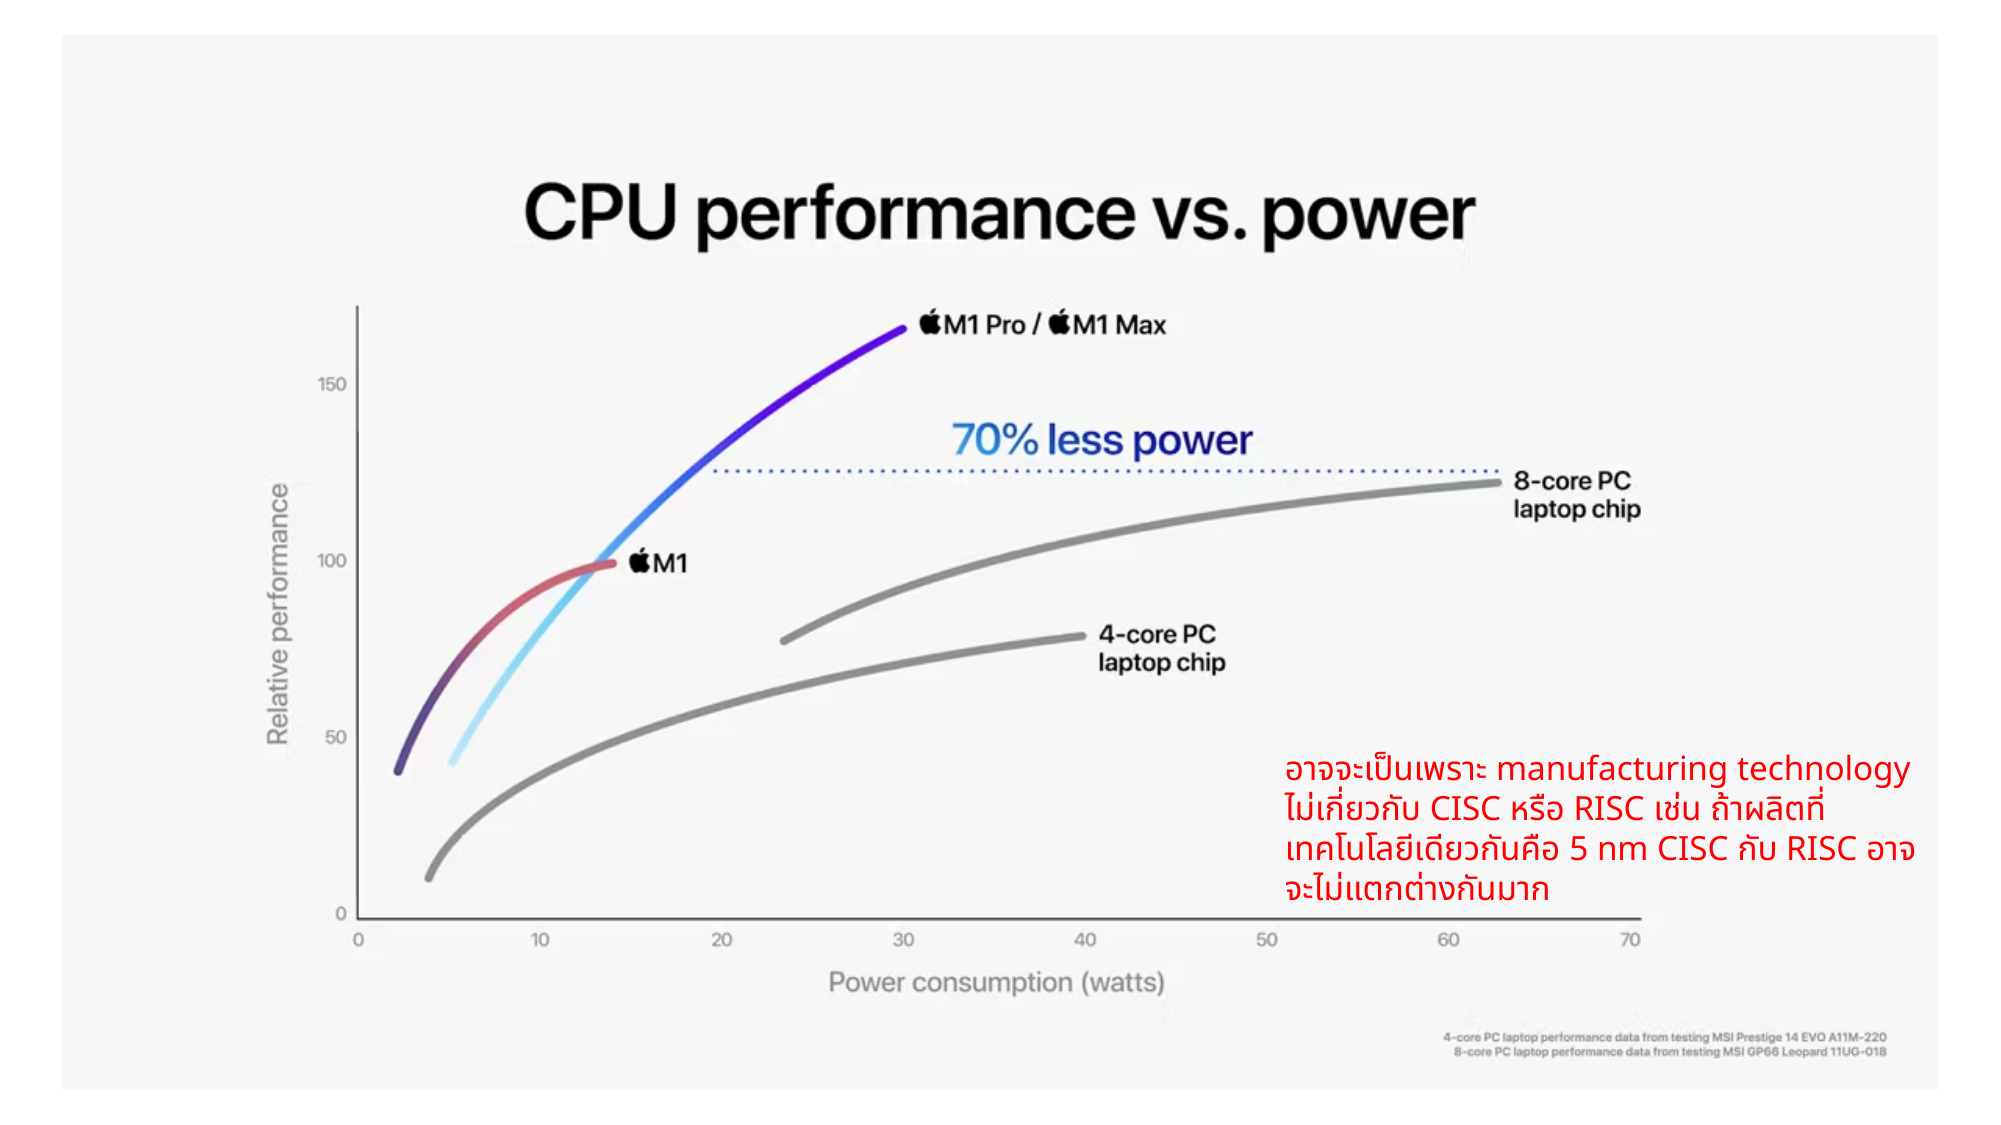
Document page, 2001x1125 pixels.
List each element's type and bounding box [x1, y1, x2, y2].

picture [62, 35, 1938, 1090]
